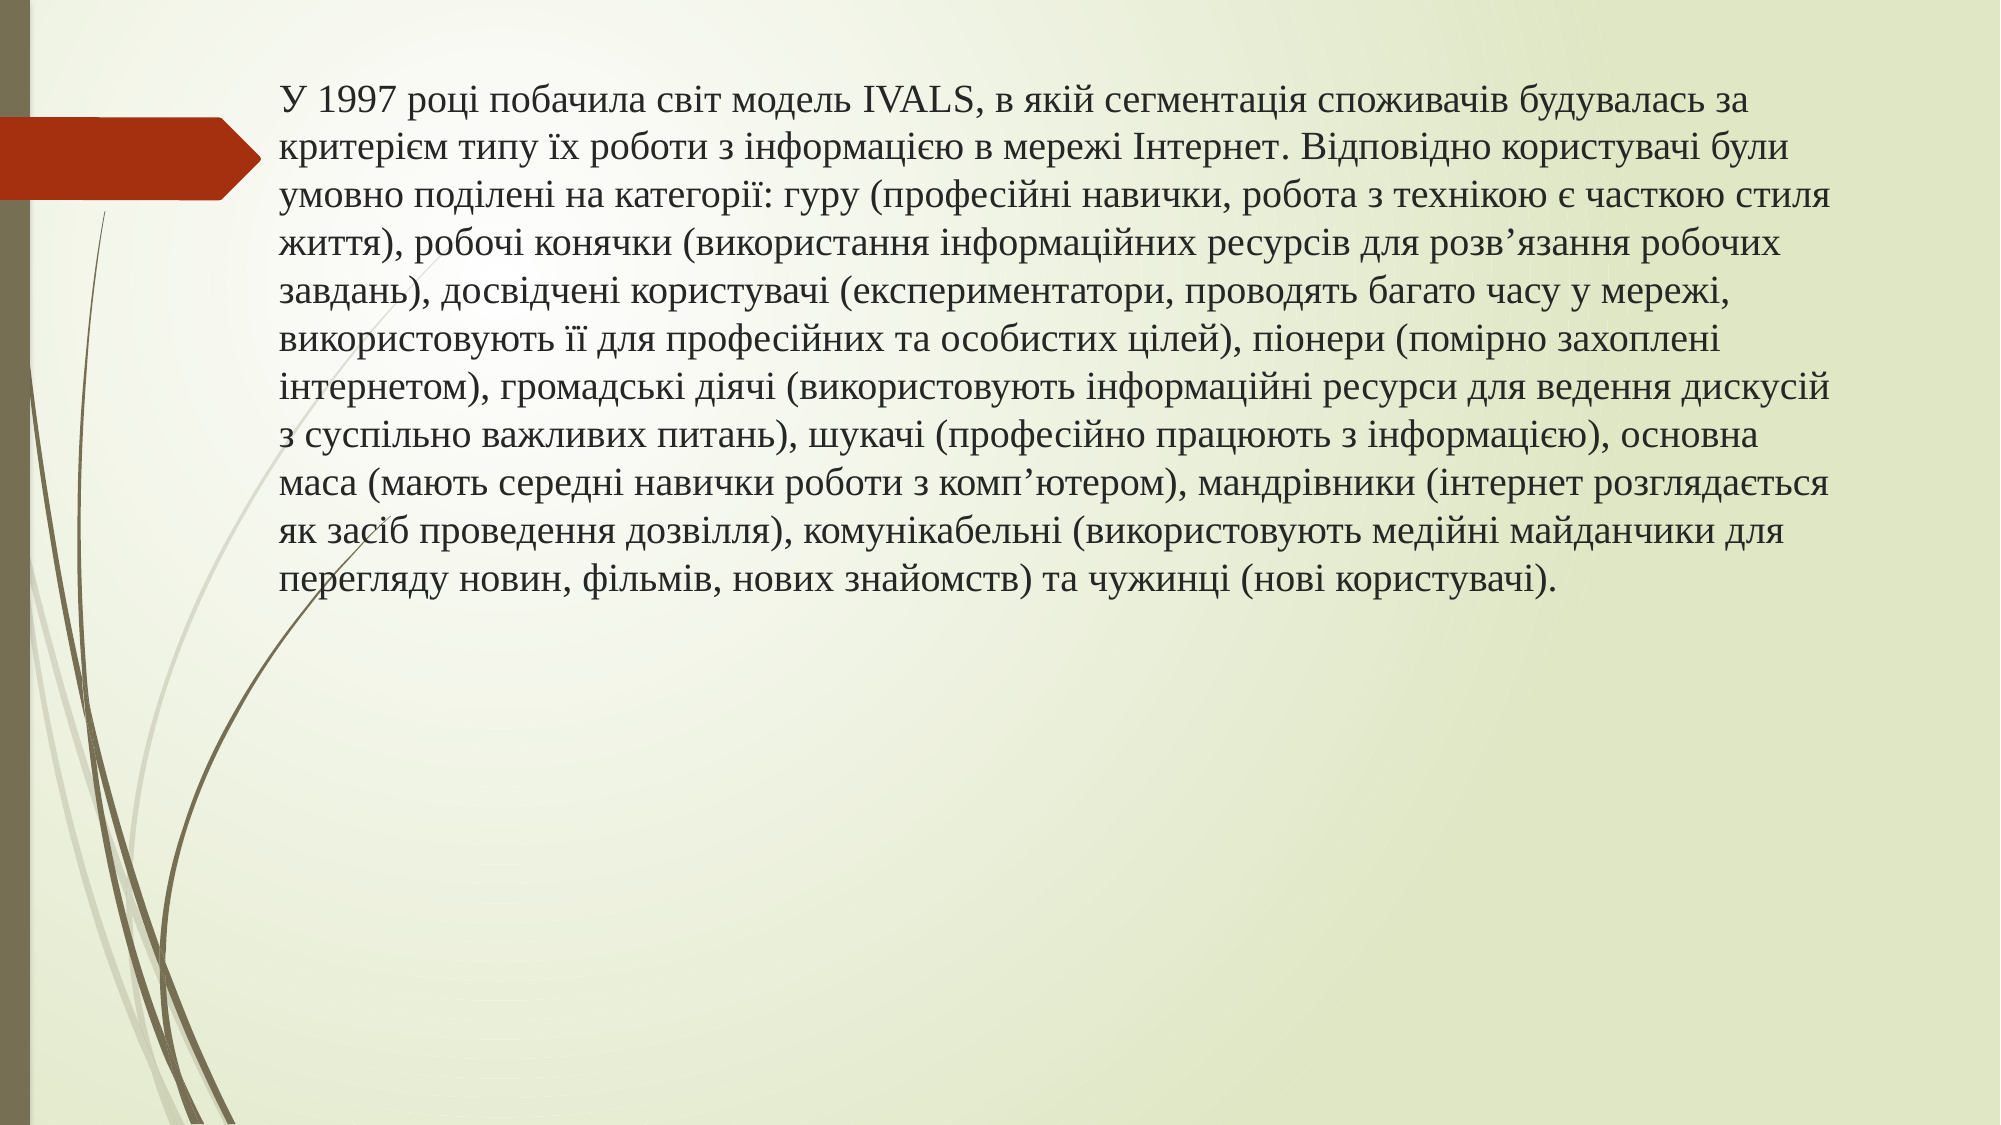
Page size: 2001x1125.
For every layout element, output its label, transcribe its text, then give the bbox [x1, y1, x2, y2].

title У 1997 році побачила світ модель IVALS, в якій сегментація споживачів будувалась за критерієм типу їх роботи з інформацією в мережі Інтернет. Відповідно користувачі були умовно поділені на категорії: гуру (професійні навички, робота з технікою є часткою стиля життя), робочі конячки (використання інформаційних ресурсів для розв’язання робочих завдань), досвідчені користувачі (експериментатори, проводять багато часу у мережі, використовують її для професійних та особистих цілей), піонери (помірно захоплені інтернетом), громадські діячі (використовують інформаційні ресурси для ведення дискусій з суспільно важливих питань), шукачі (професійно працюють з інформацією), основна маса (мають середні навички роботи з комп’ютером), мандрівники (інтернет розглядається як засіб проведення дозвілля), комунікабельні (використовують медійні майданчики для перегляду новин, фільмів, нових знайомств) та чужинці (нові користувачі). [264, 64, 1864, 966]
